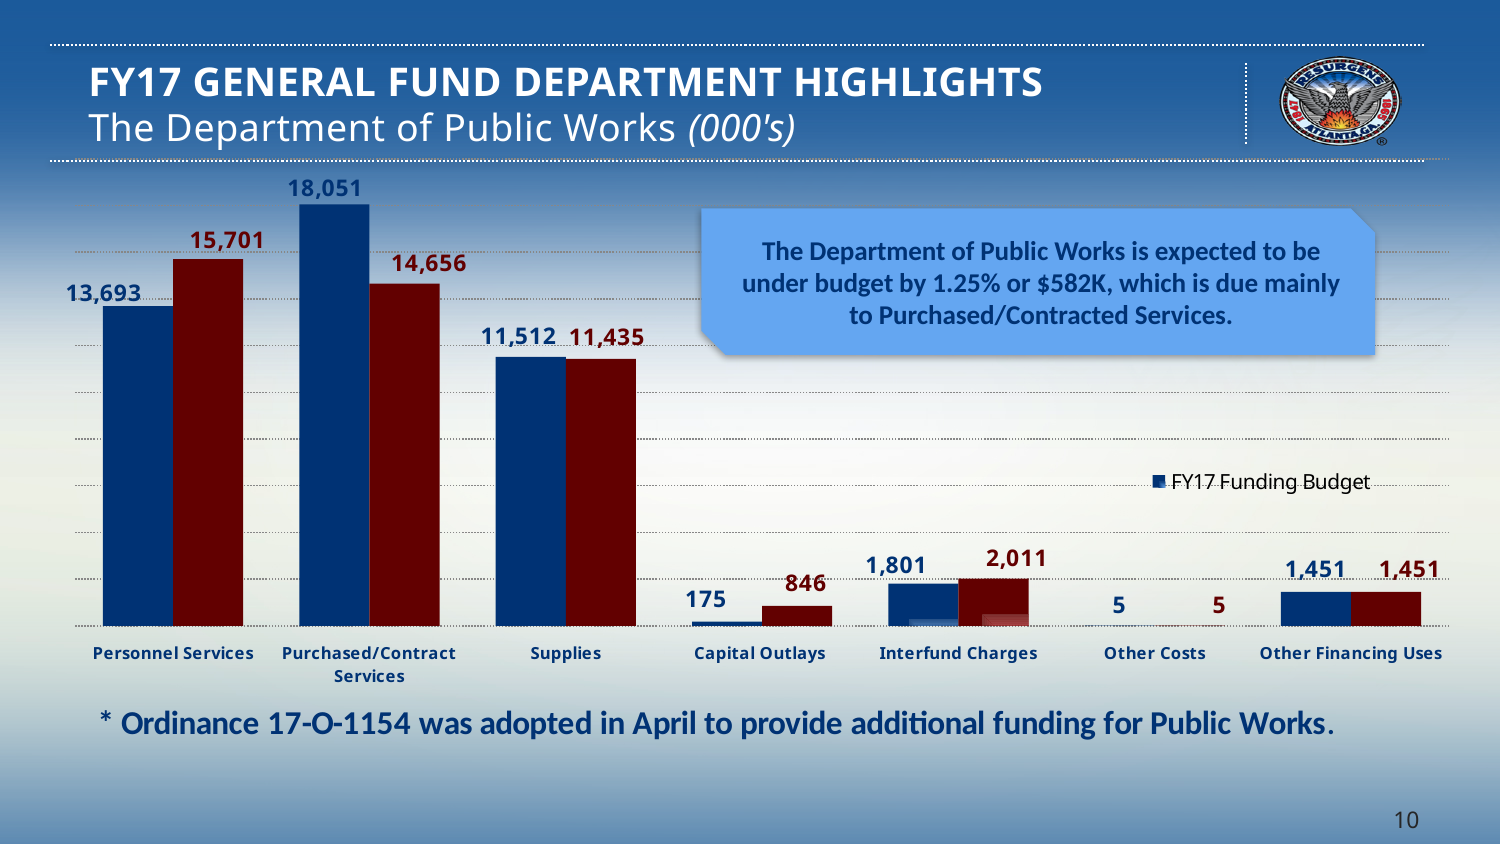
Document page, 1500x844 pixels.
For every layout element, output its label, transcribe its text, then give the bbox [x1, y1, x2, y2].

picture [0, 0, 1500, 126]
chart [0, 126, 1500, 844]
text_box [701, 208, 1376, 356]
title FY17 GENERAL FUND DEPARTMENT HIGHLIGHTS The Department of Public Works (000's) [75, 45, 1210, 122]
